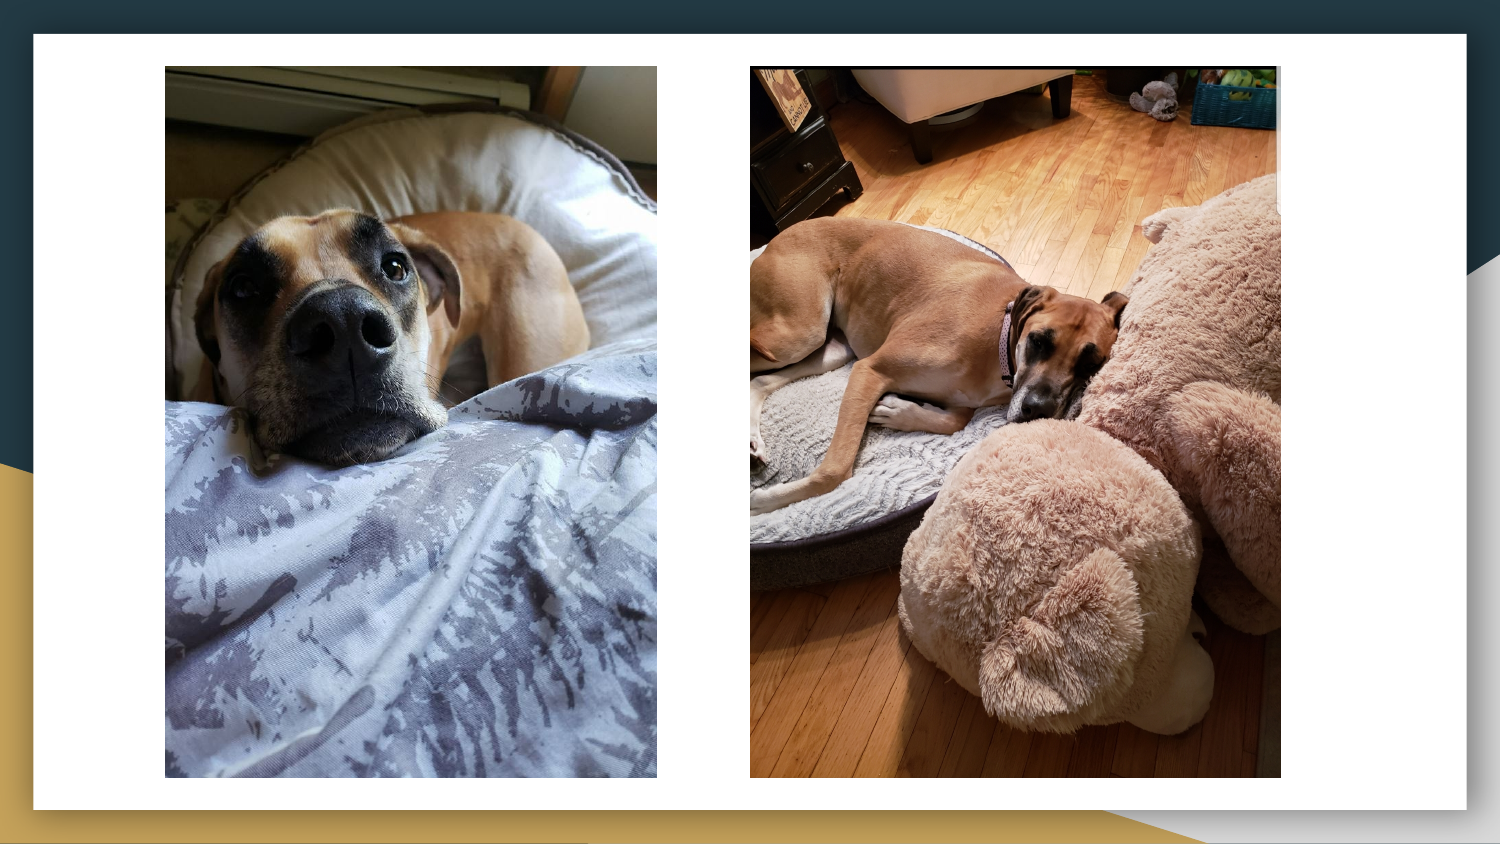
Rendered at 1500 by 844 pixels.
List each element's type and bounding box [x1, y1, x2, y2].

picture [165, 65, 657, 778]
picture [749, 65, 1282, 778]
